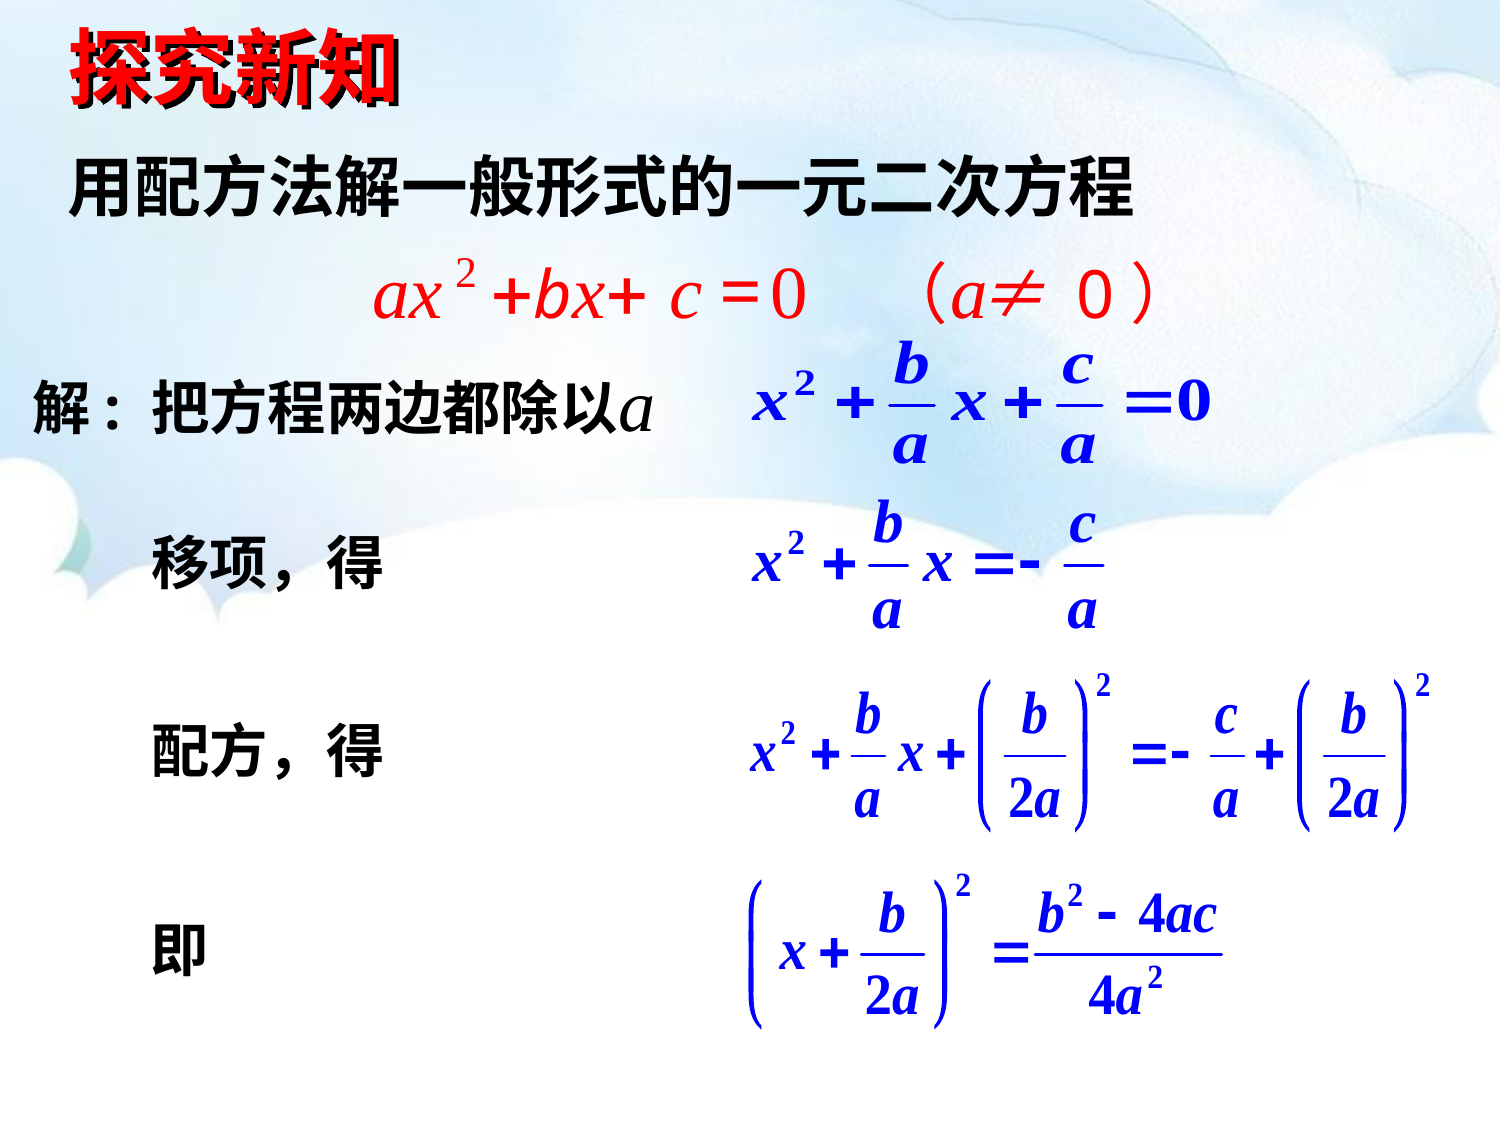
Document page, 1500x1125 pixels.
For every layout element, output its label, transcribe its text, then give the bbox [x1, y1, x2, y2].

text_box 探究新知 [53, 0, 544, 130]
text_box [135, 857, 1234, 1039]
picture [0, 0, 1500, 1125]
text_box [371, 243, 1170, 334]
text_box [17, 325, 1225, 477]
text_box 用配方法解一般形式的一元二次方程 [53, 125, 1379, 244]
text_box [135, 656, 1442, 842]
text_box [135, 479, 1117, 644]
